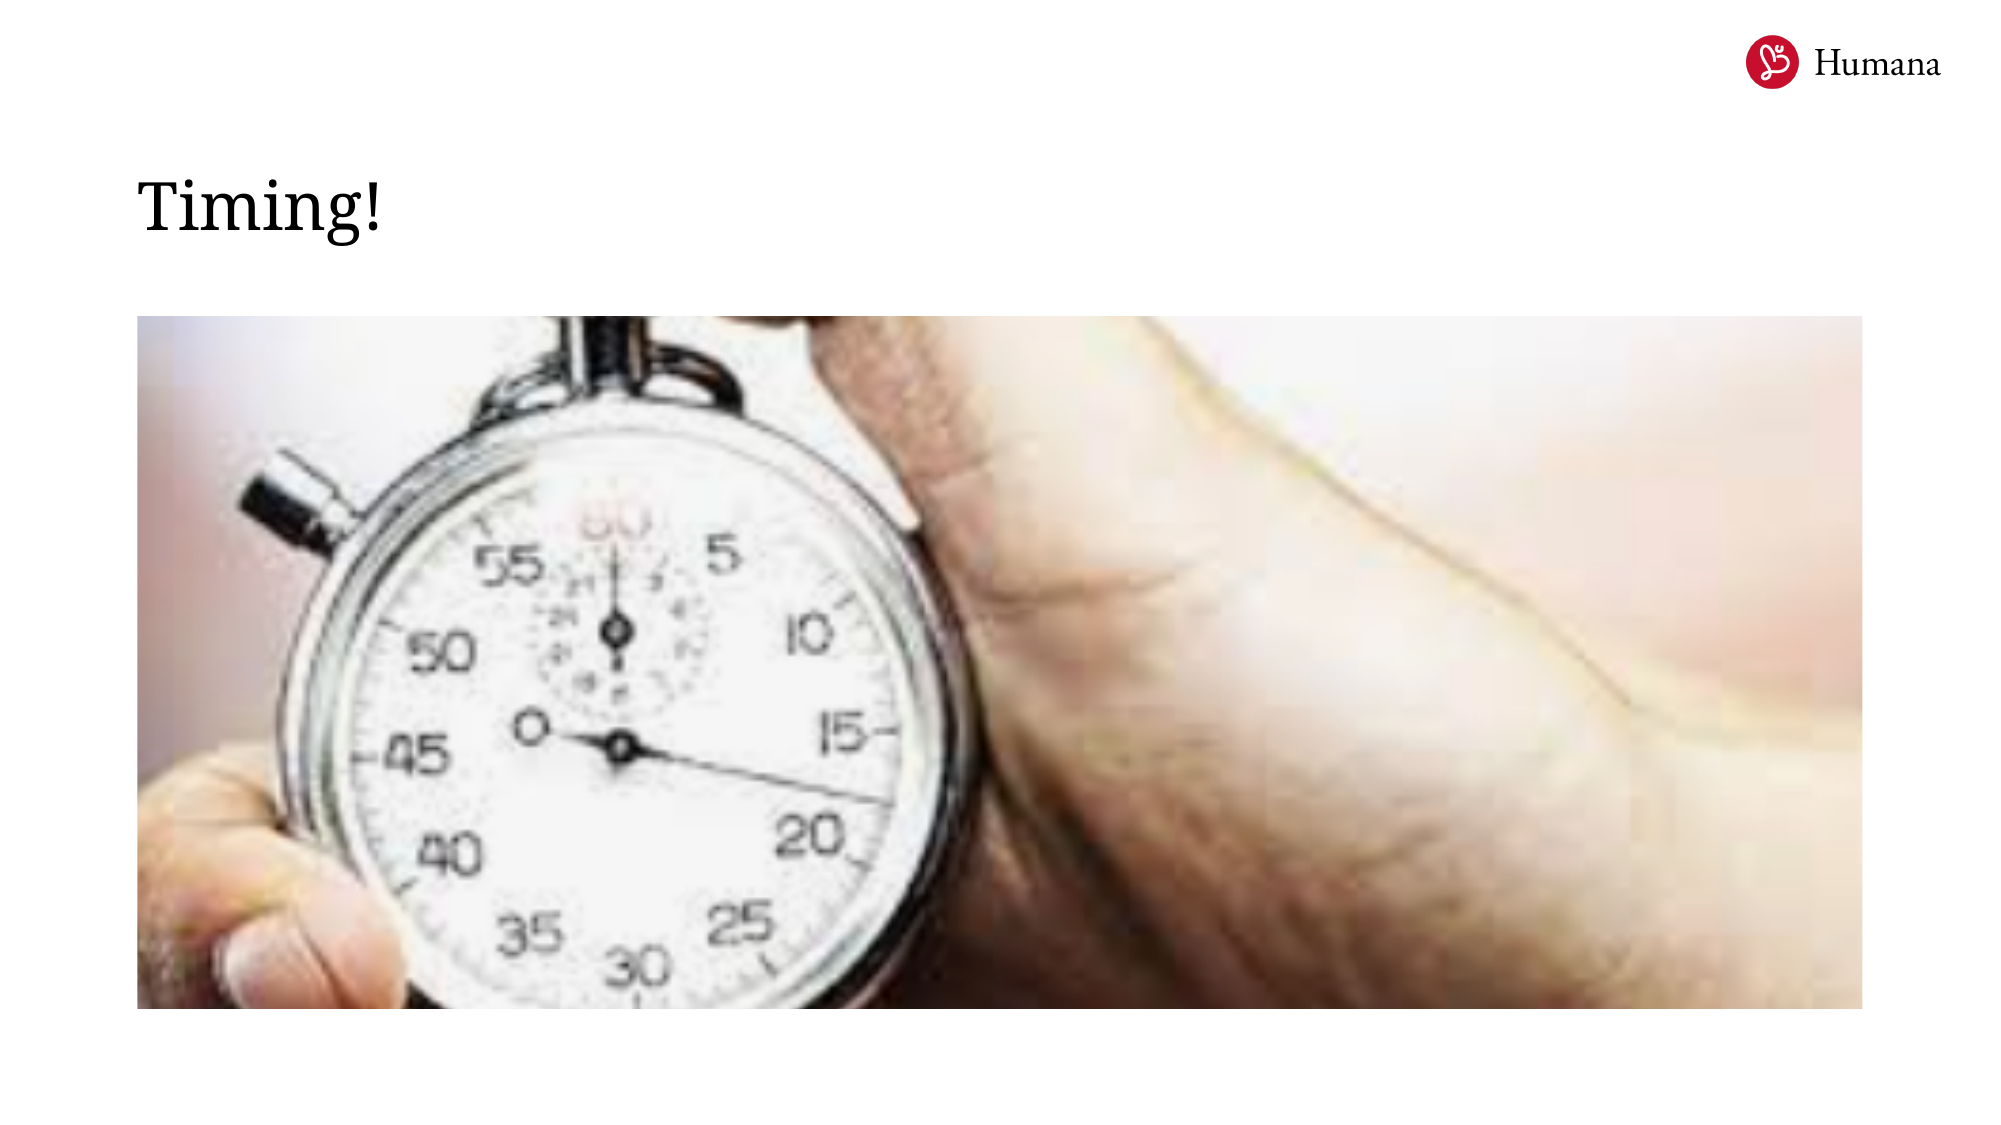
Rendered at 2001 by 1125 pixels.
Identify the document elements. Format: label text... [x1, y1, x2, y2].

title Timing! [137, 124, 1863, 293]
picture [1746, 35, 1941, 89]
picture [137, 316, 1863, 1009]
